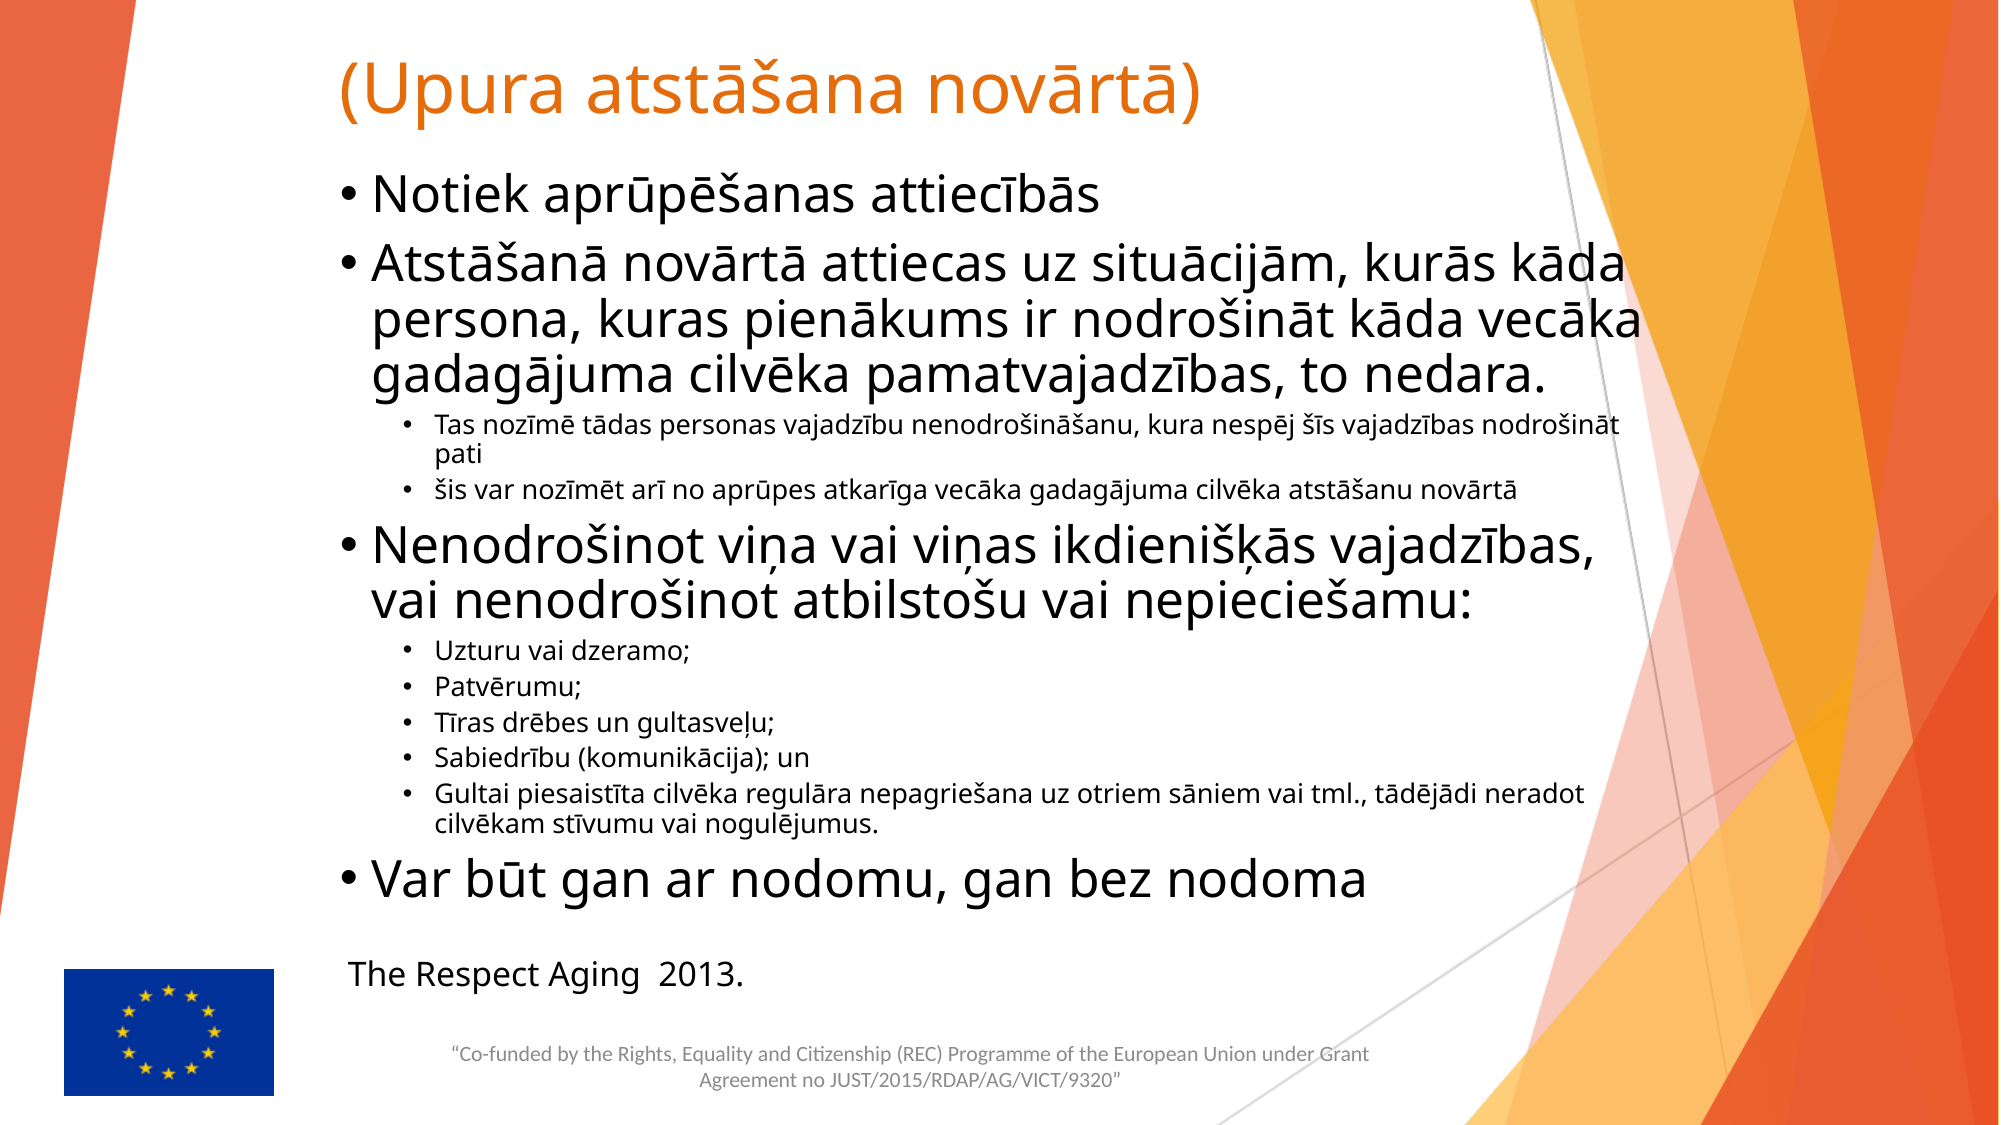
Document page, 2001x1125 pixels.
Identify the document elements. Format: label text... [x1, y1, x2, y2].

title (Upura atstāšana novārtā) [324, 45, 1675, 138]
picture [0, 0, 2000, 1125]
list Notiek aprūpēšanas attiecībās Atstāšanā novārtā attiecas uz situācijām, kurās kāda persona, kuras pienākums ir nodrošināt kāda vecāka gadagājuma cilvēka pamatvajadzības, to nedara. Tas nozīmē tādas personas vajadzību nenodrošināšanu, kura nespēj šīs vajadzības nodrošināt pati šis var nozīmēt arī no aprūpes atkarīga vecāka gadagājuma cilvēka atstāšanu novārtā Nenodrošinot viņa vai viņas ikdienišķās vajadzības, vai nenodrošinot atbilstošu vai nepieciešamu: Uzturu vai dzeramo; Patvērumu; Tīras drēbes un gultasveļu; Sabiedrību (komunikācija); un Gultai piesaistīta cilvēka regulāra nepagriešana uz otriem sāniem vai tml., tādējādi neradot cilvēkam stīvumu vai nogulējumus. Var būt gan ar nodomu, gan bez nodoma The Respect Aging 2013. [324, 160, 1675, 1024]
